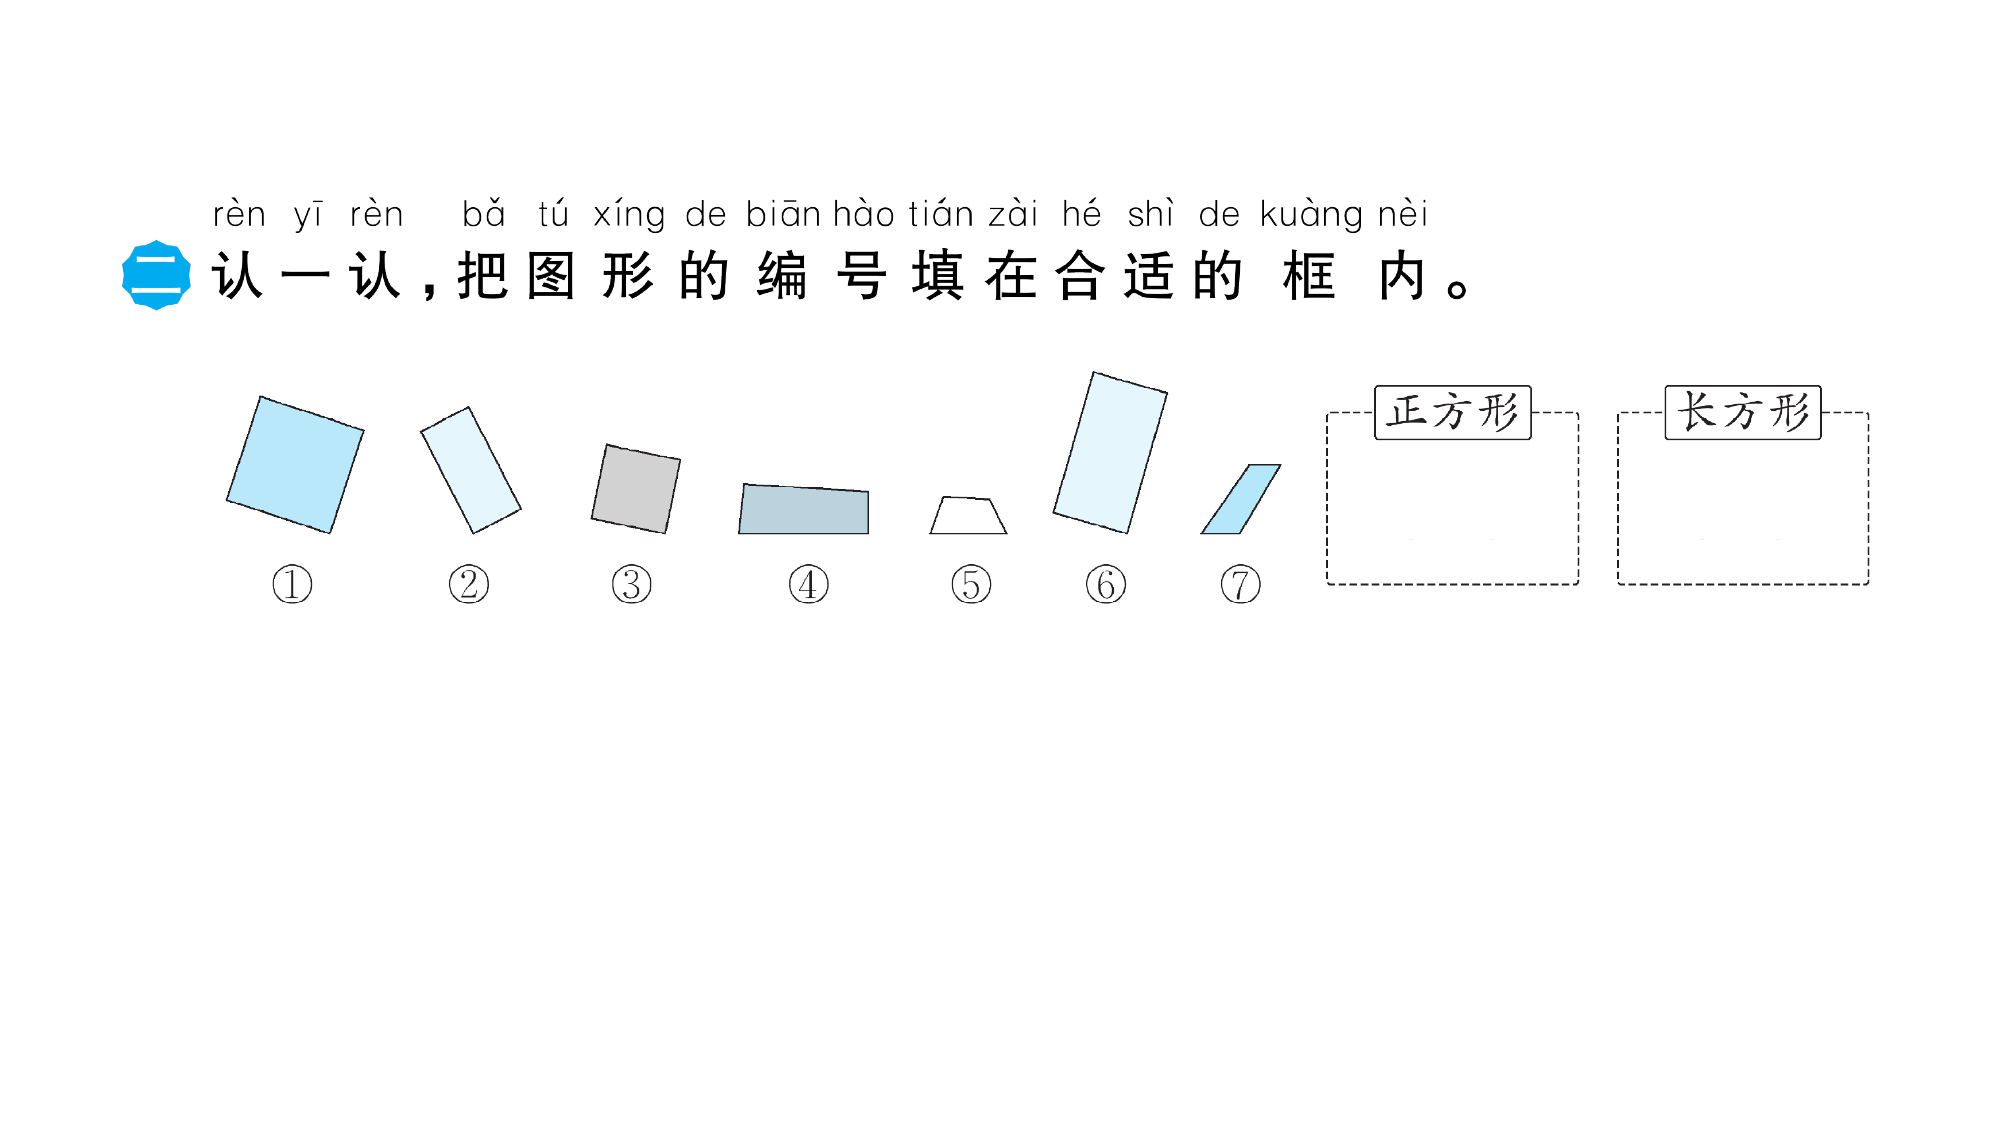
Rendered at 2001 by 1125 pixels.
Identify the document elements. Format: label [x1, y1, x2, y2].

picture [118, 177, 2000, 634]
